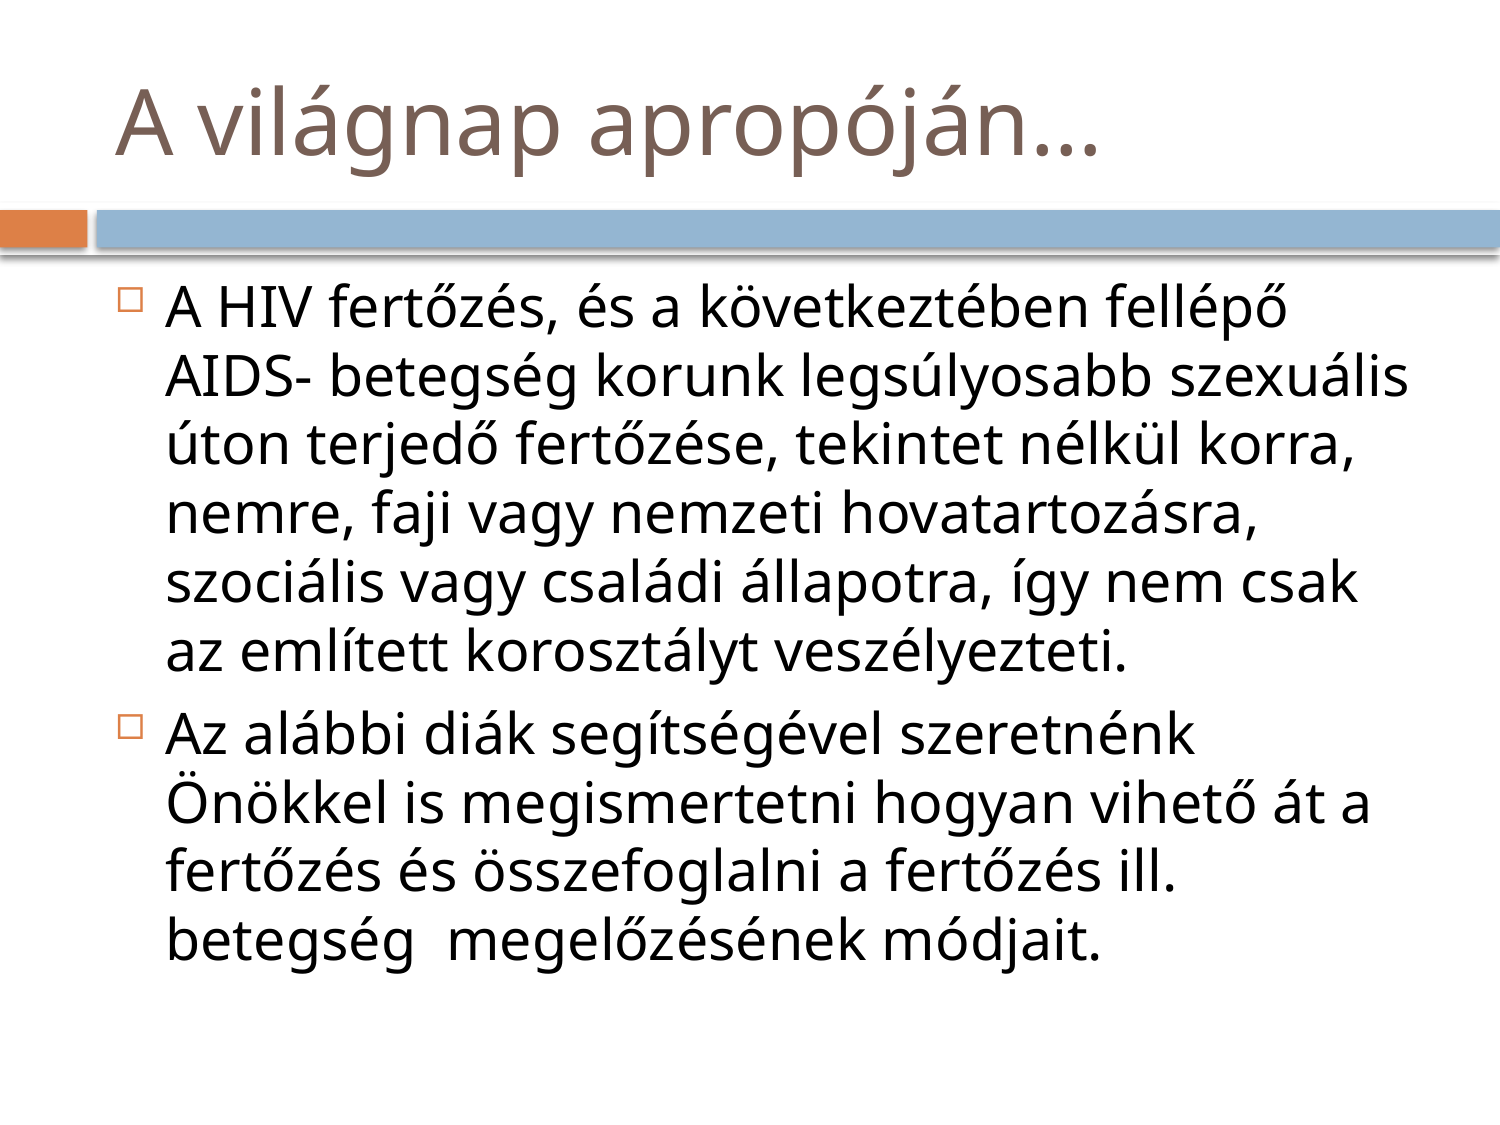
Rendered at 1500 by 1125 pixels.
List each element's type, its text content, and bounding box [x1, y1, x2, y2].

title A világnap apropóján… [100, 37, 1438, 200]
list A HIV fertőzés, és a következtében fellépő AIDS- betegség korunk legsúlyosabb szexuális úton terjedő fertőzése, tekintet nélkül korra, nemre, faji vagy nemzeti hovatartozásra, szociális vagy családi állapotra, így nem csak az említett korosztályt veszélyezteti. Az alábbi diák segítségével szeretnénk Önökkel is megismertetni hogyan vihető át a fertőzés és összefoglalni a fertőzés ill. betegség megelőzésének módjait. [100, 262, 1438, 1000]
